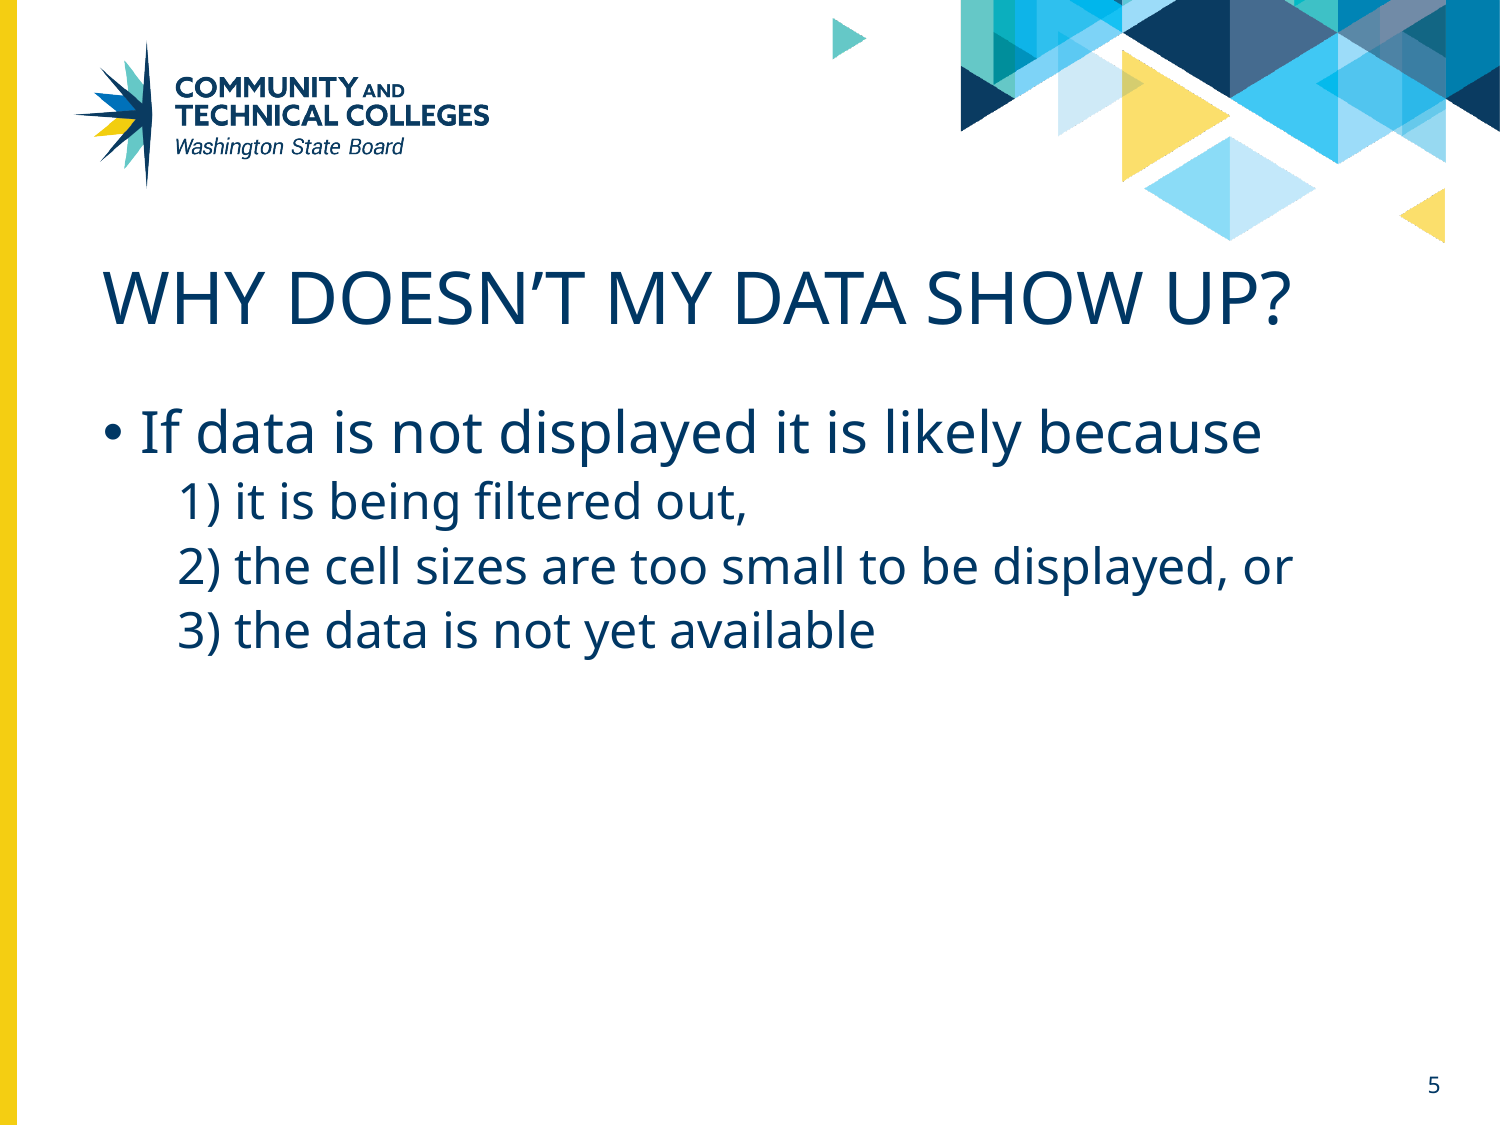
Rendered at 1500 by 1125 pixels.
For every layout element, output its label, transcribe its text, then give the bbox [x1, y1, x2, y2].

slide_number 5 [1378, 1063, 1456, 1103]
picture [17, 25, 557, 228]
picture [832, 0, 1500, 243]
list If data is not displayed it is likely because 1) it is being filtered out, 2) the cell sizes are too small to be displayed, or 3) the data is not yet available [88, 396, 1456, 1013]
title Why doesn’t my data show up? [88, 254, 1456, 385]
